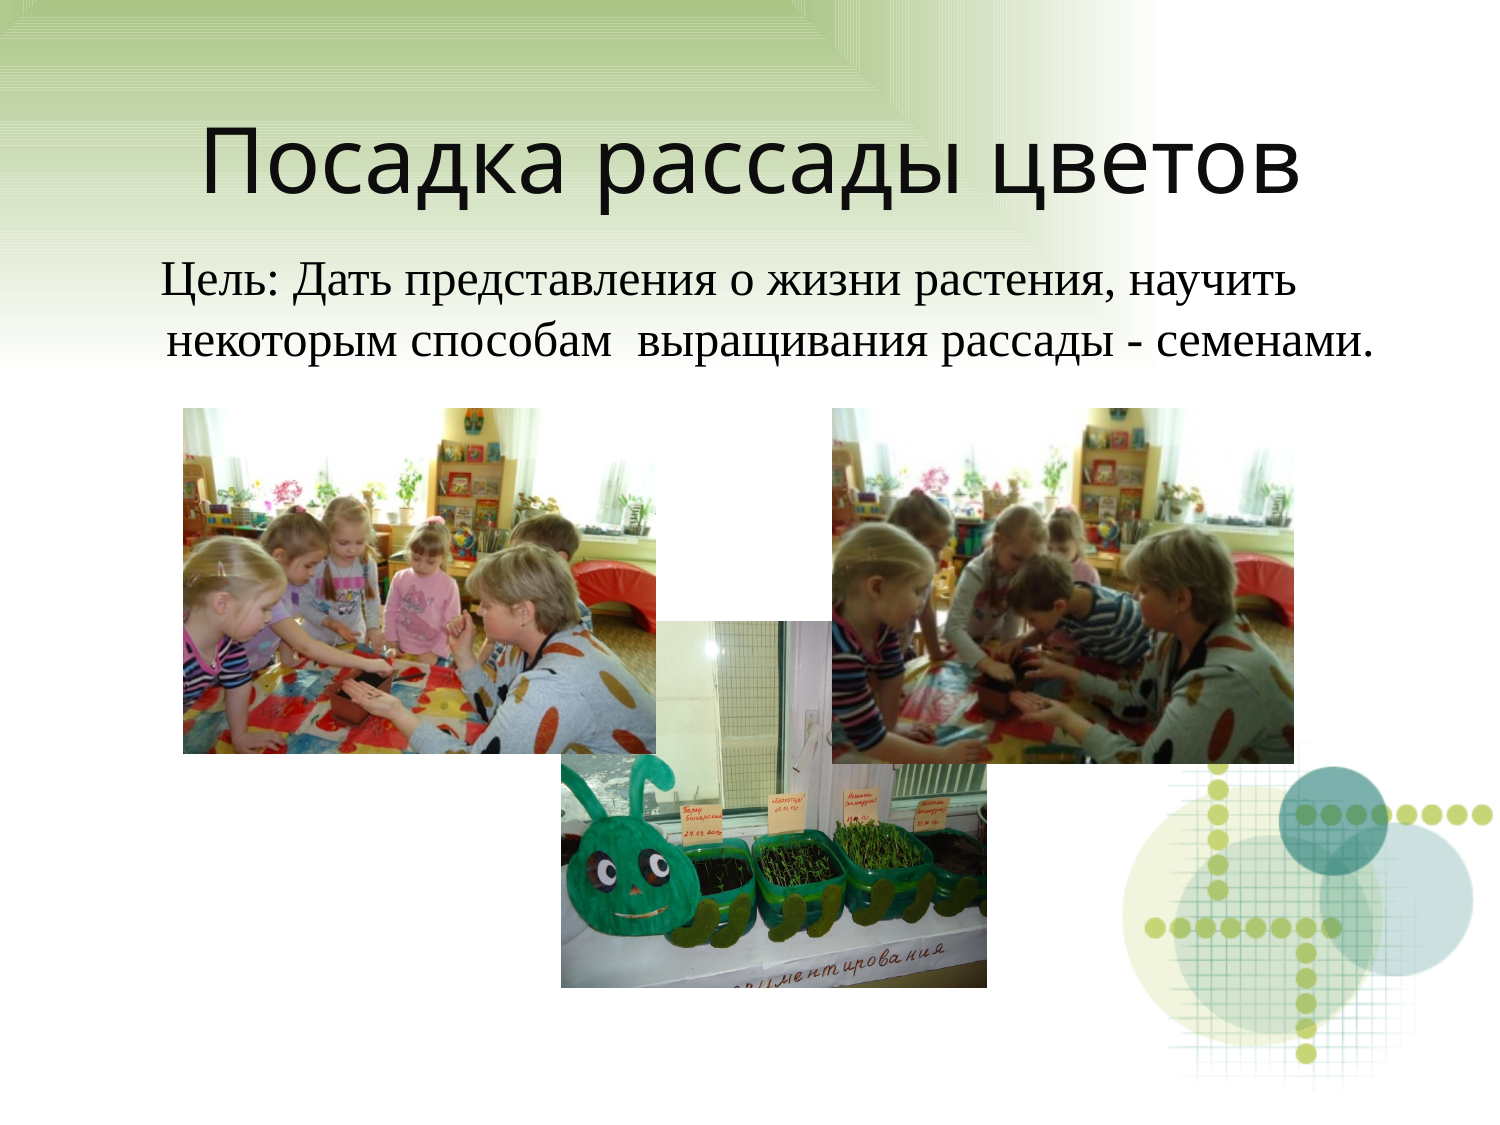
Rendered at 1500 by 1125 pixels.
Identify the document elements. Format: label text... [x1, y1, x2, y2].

picture [1110, 718, 1500, 1098]
picture [182, 408, 987, 988]
list Цель: Дать представления о жизни растения, научить некоторым способам выращивания рассады - семенами. [109, 231, 1392, 362]
title Посадка рассады цветов [109, 93, 1392, 221]
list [832, 408, 1294, 764]
